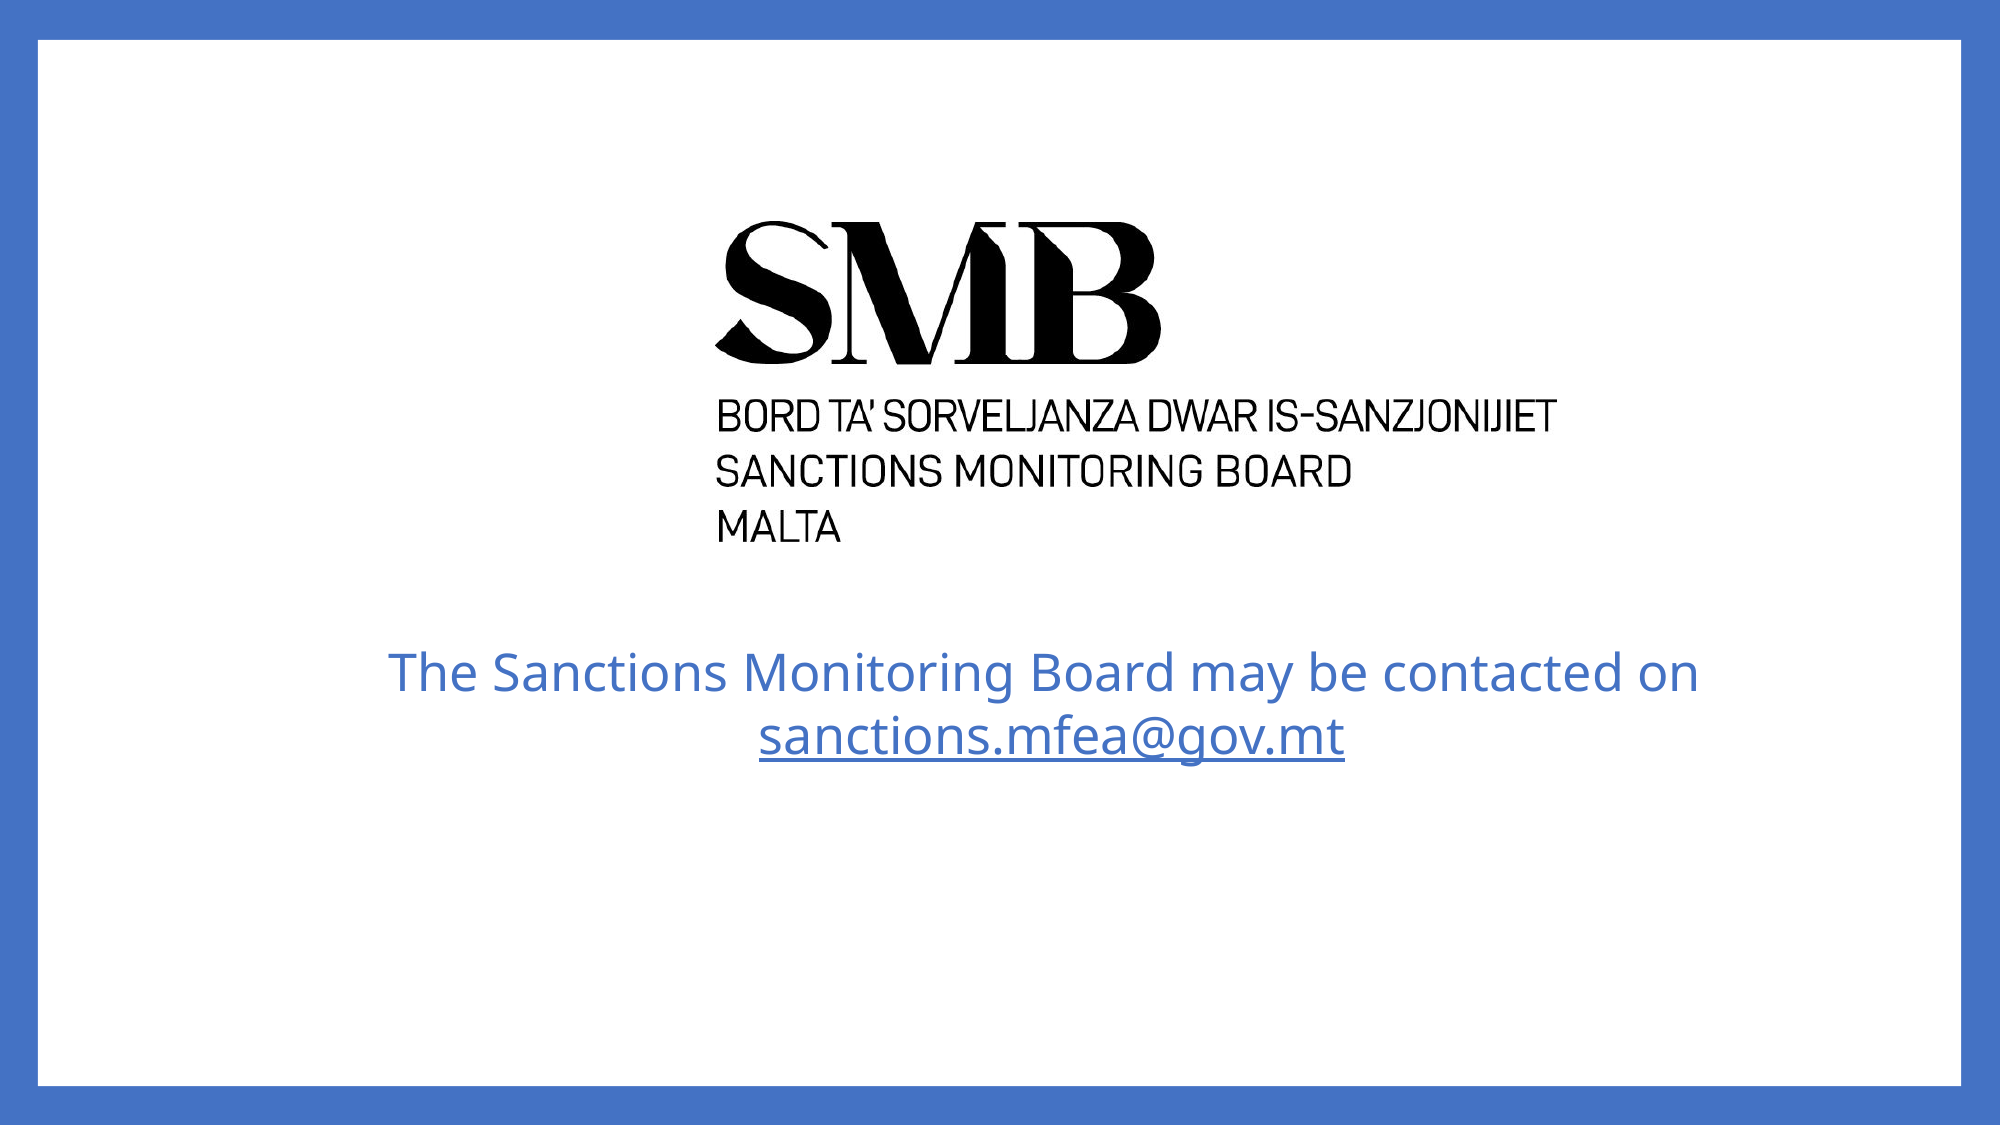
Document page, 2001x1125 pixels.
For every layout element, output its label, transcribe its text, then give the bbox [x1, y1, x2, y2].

list The Sanctions Monitoring Board may be contacted on sanctions.mfea@gov.mt [289, 639, 1808, 1000]
picture [715, 221, 1557, 542]
